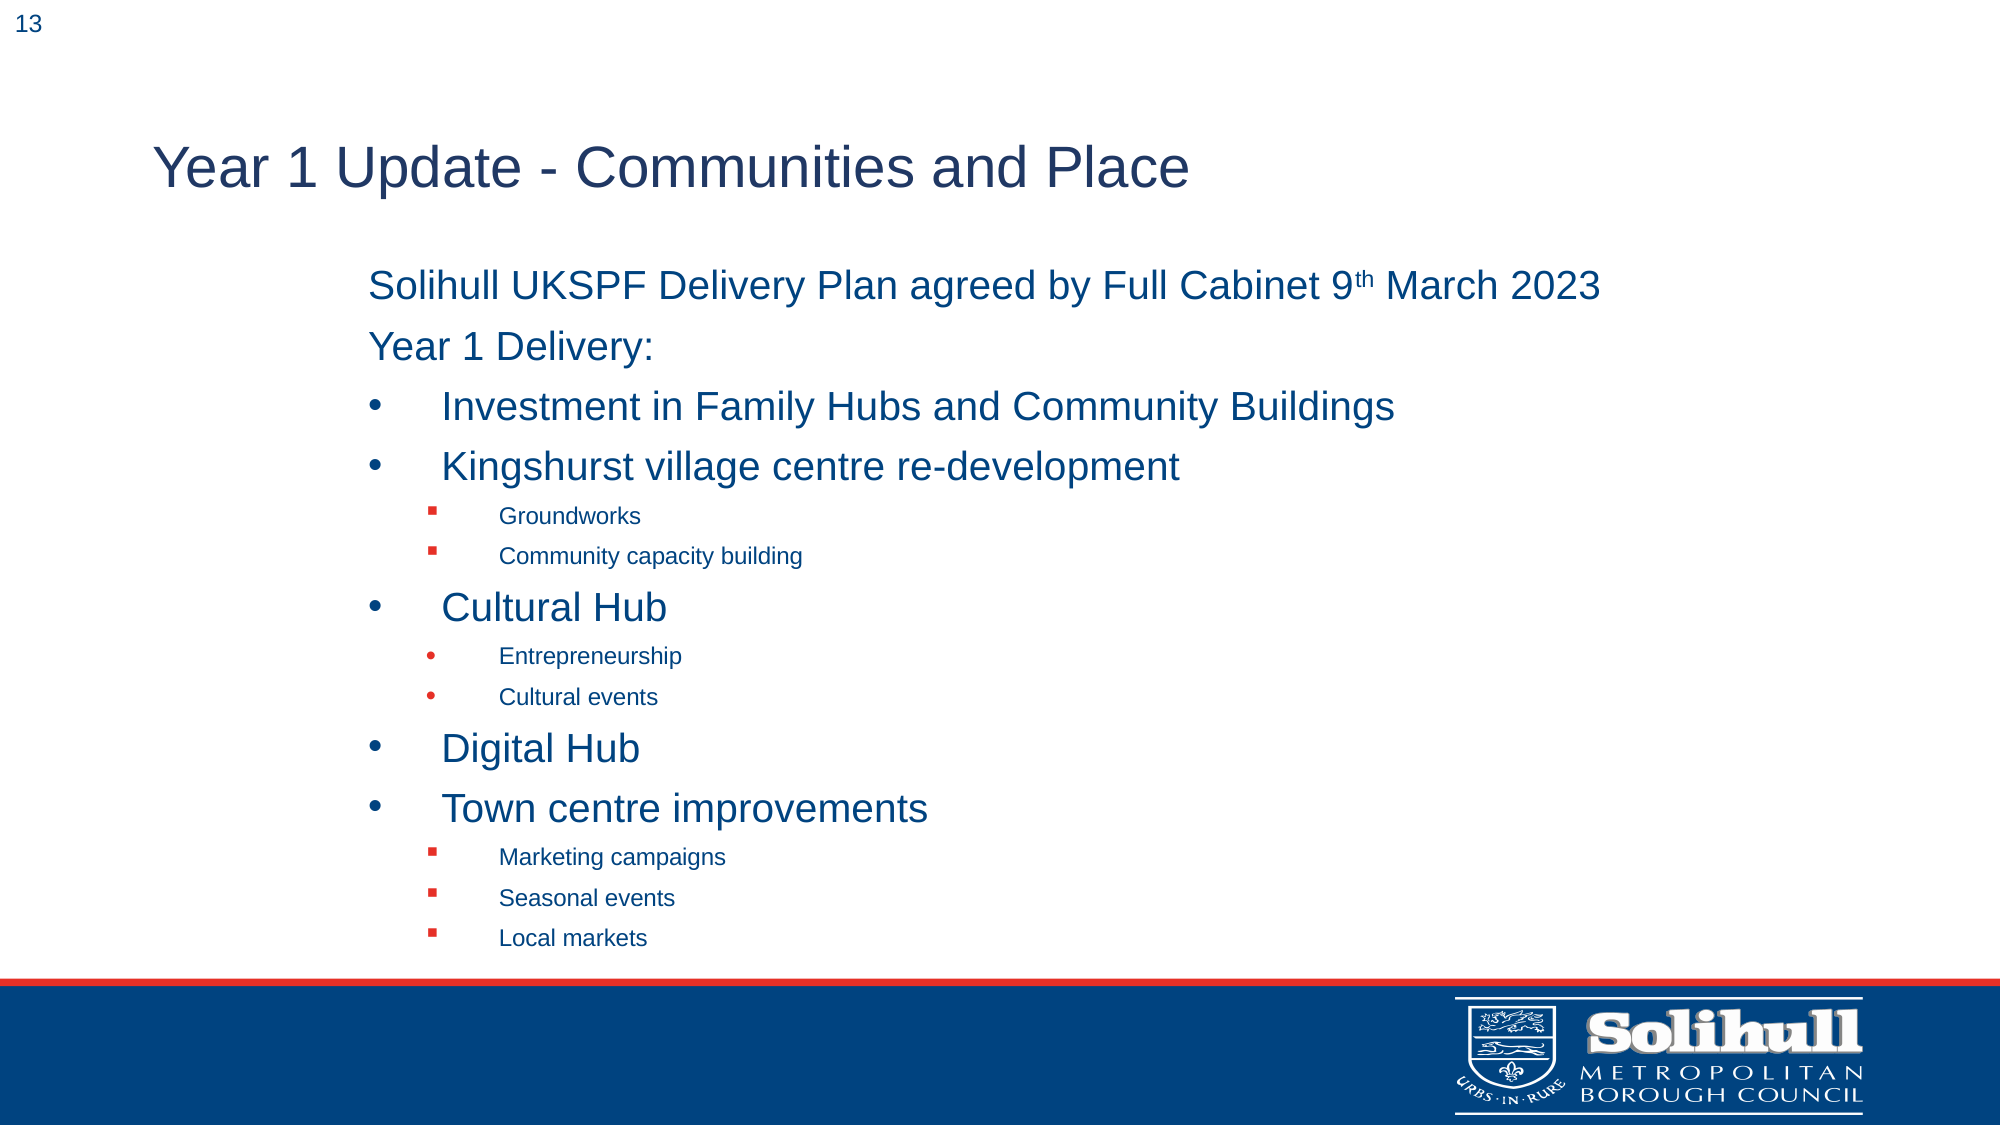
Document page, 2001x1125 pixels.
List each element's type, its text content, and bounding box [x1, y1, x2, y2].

list Solihull UKSPF Delivery Plan agreed by Full Cabinet 9th March 2023 Year 1 Delivery: Investment in Family Hubs and Community Buildings Kingshurst village centre re-development Groundworks Community capacity building Cultural Hub Entrepreneurship Cultural events Digital Hub Town centre improvements Marketing campaigns Seasonal events Local markets [353, 251, 1647, 980]
title Year 1 Update - Communities and Place [137, 59, 1863, 278]
picture [1455, 997, 1863, 1115]
